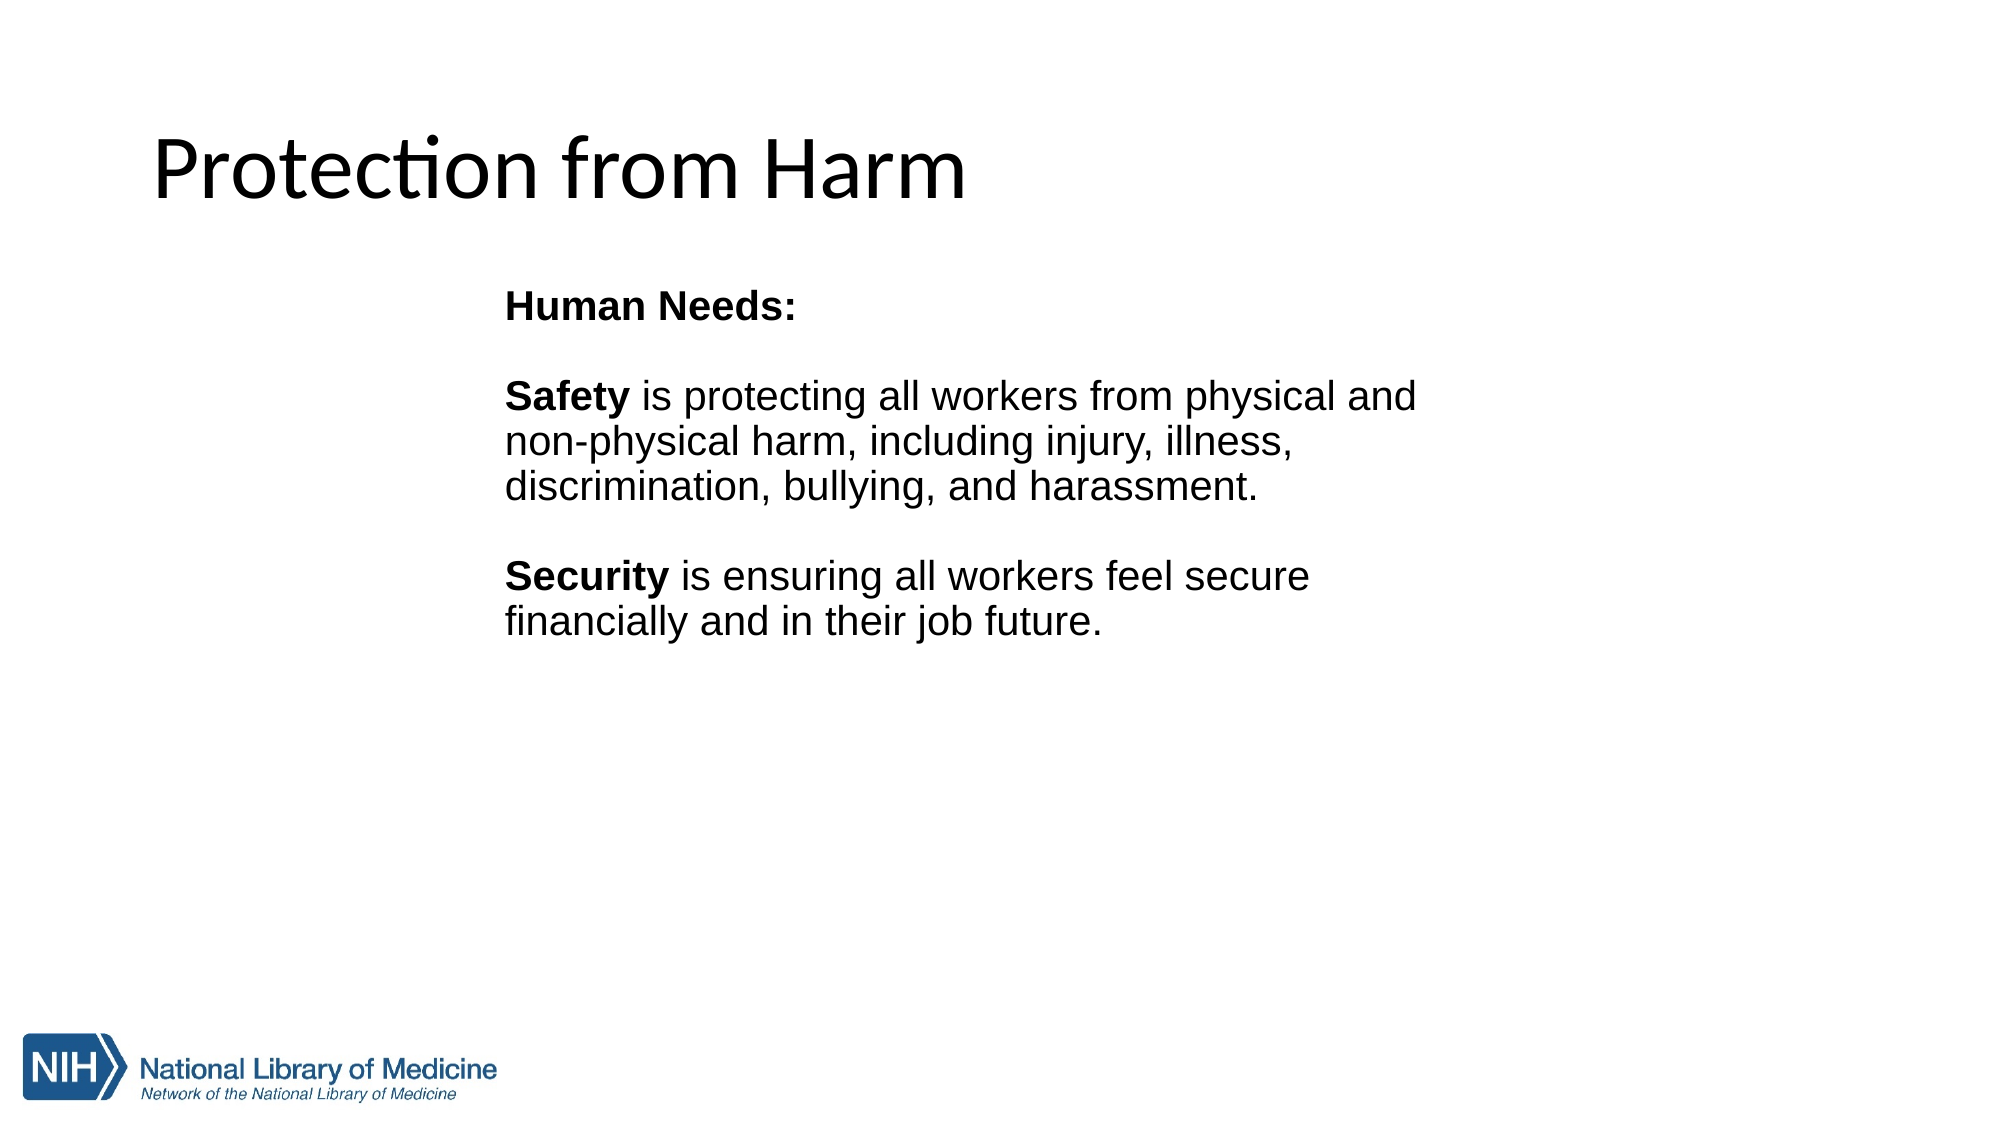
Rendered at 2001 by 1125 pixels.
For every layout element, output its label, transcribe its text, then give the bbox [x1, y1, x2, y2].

list Human Needs: Safety is protecting all workers from physical and non-physical harm, including injury, illness, discrimination, bullying, and harassment. Security is ensuring all workers feel secure financially and in their job future. [489, 277, 1511, 992]
picture [22, 1033, 497, 1110]
title Protection from Harm [137, 59, 1863, 278]
